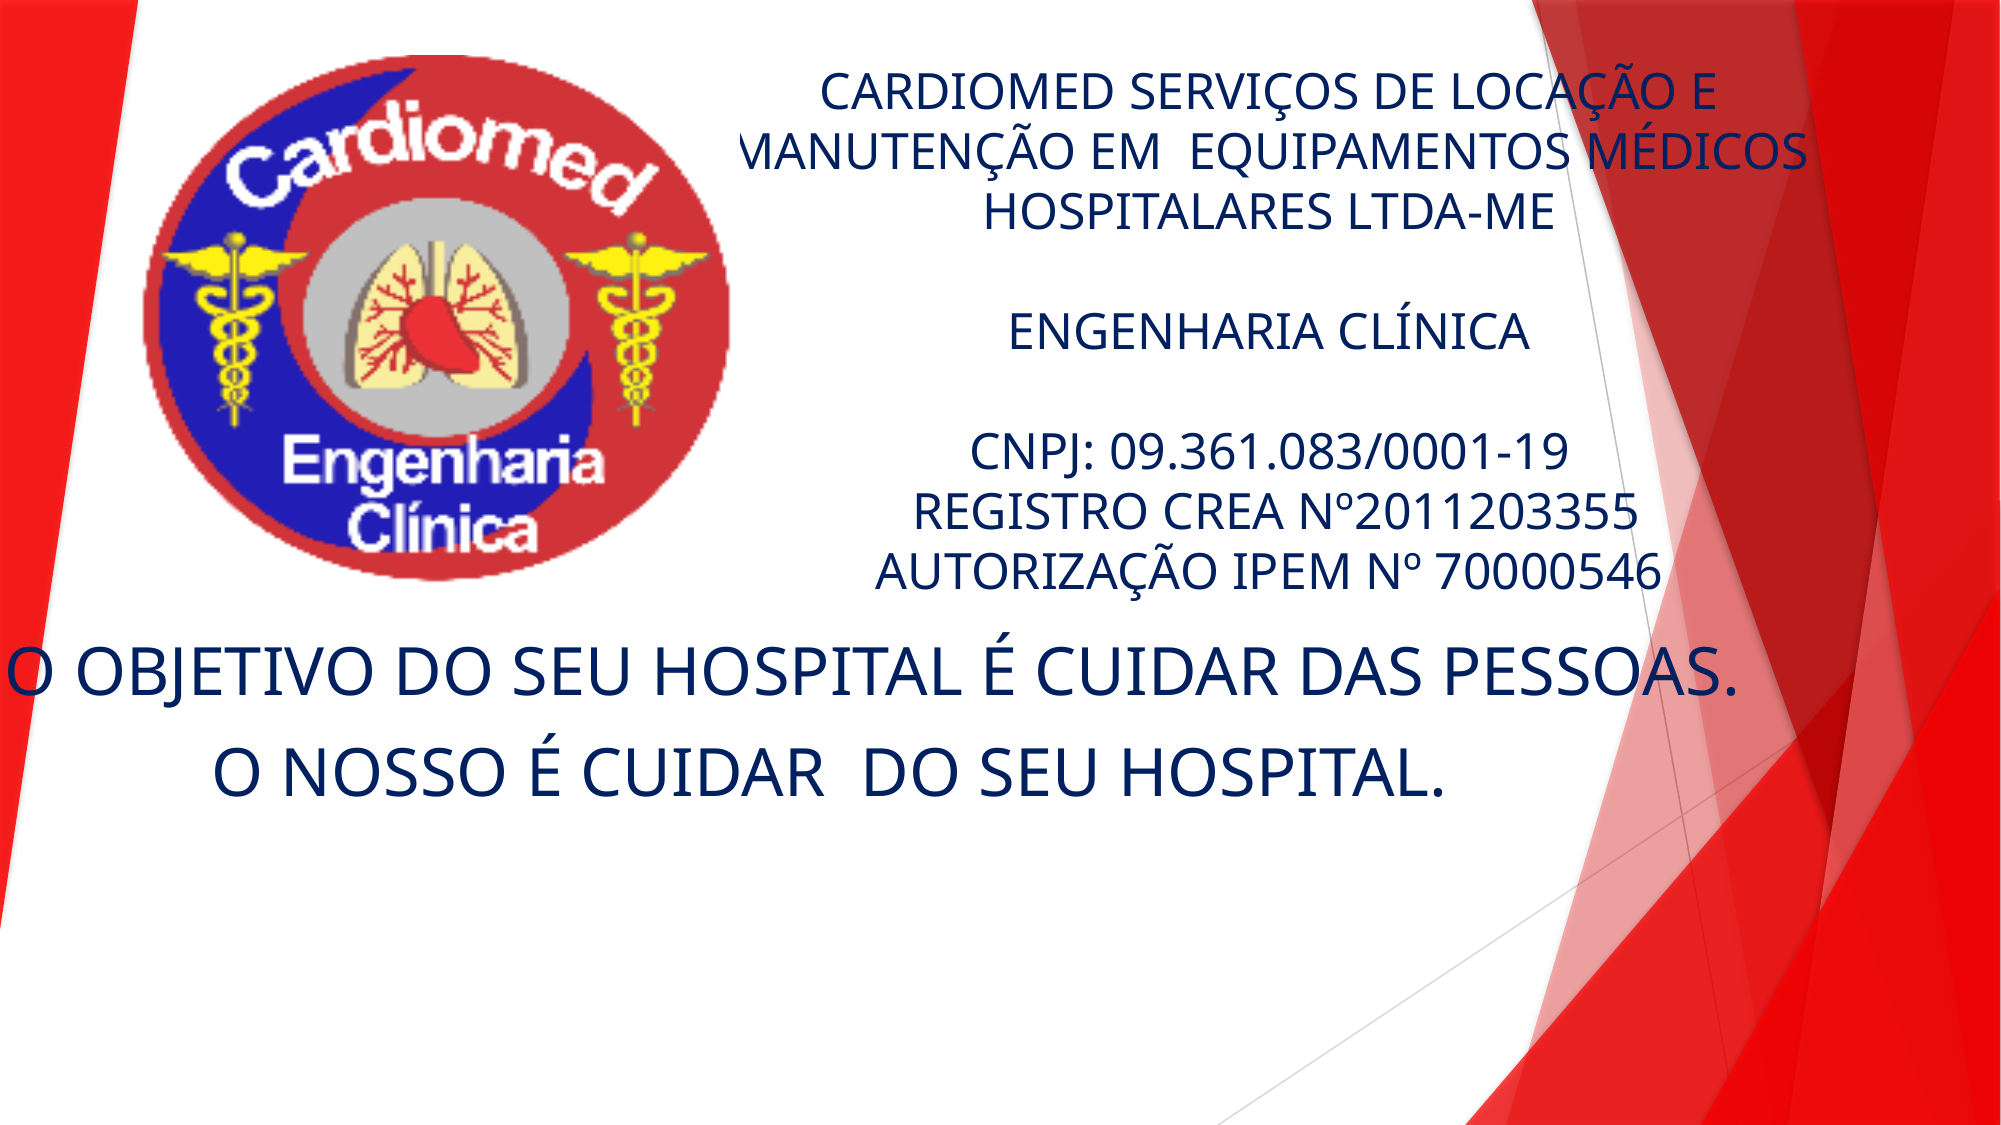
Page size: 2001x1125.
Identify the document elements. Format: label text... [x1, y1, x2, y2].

picture [137, 55, 740, 589]
subtitle O OBJETIVO DO SEU HOSPITAL É CUIDAR DAS PESSOAS. O NOSSO É CUIDAR DO SEU HOSPITAL. [0, 621, 1967, 823]
title CARDIOMED SERVIÇOS DE LOCAÇÃO E MANUTENÇÃO EM EQUIPAMENTOS MÉDICOS HOSPITALARES LTDA-ME ENGENHARIA CLÍNICA CNPJ: 09.361.083/0001-19 REGISTRO CREA Nº2011203355 AUTORIZAÇÃO IPEM Nº 70000546 [676, 69, 1863, 607]
